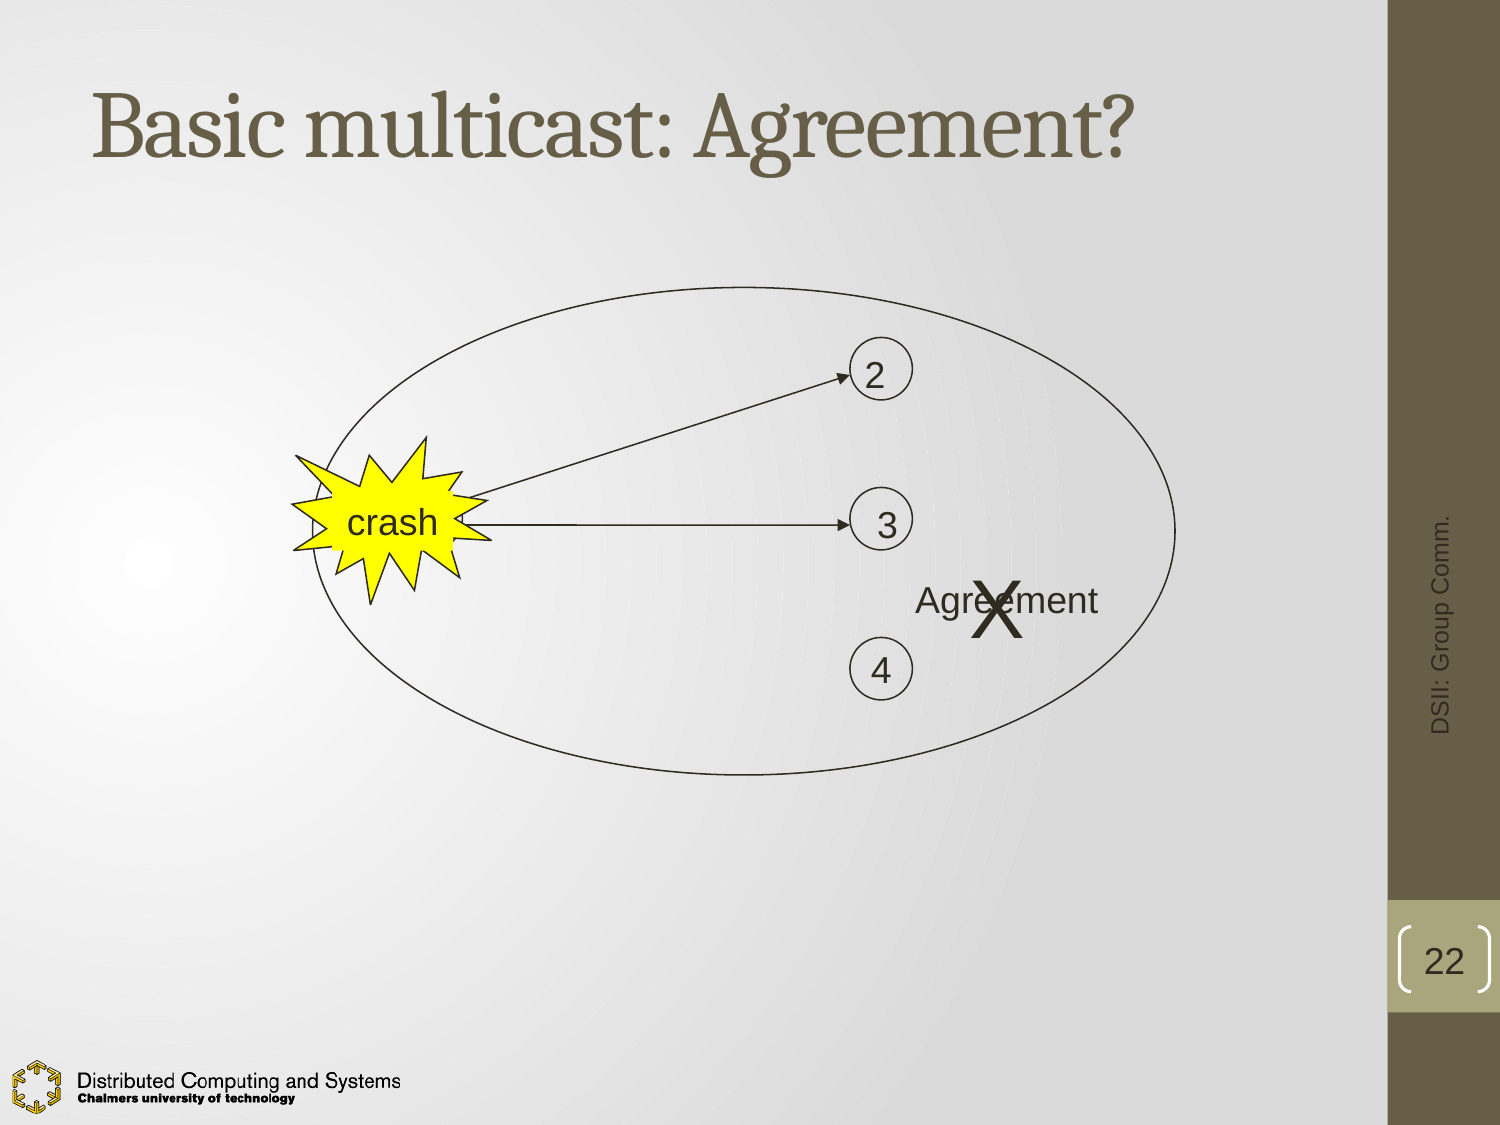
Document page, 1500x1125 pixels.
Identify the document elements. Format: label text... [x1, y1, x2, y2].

text_box 2 [849, 343, 901, 404]
title Basic multicast: Agreement? [75, 24, 1425, 213]
slide_number 22 [1397, 925, 1492, 994]
text_box 3 [862, 493, 913, 554]
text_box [291, 436, 493, 606]
picture [12, 1060, 400, 1114]
footer DSII: Group Comm. [1408, 500, 1469, 889]
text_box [899, 546, 1114, 663]
text_box [336, 287, 1176, 775]
